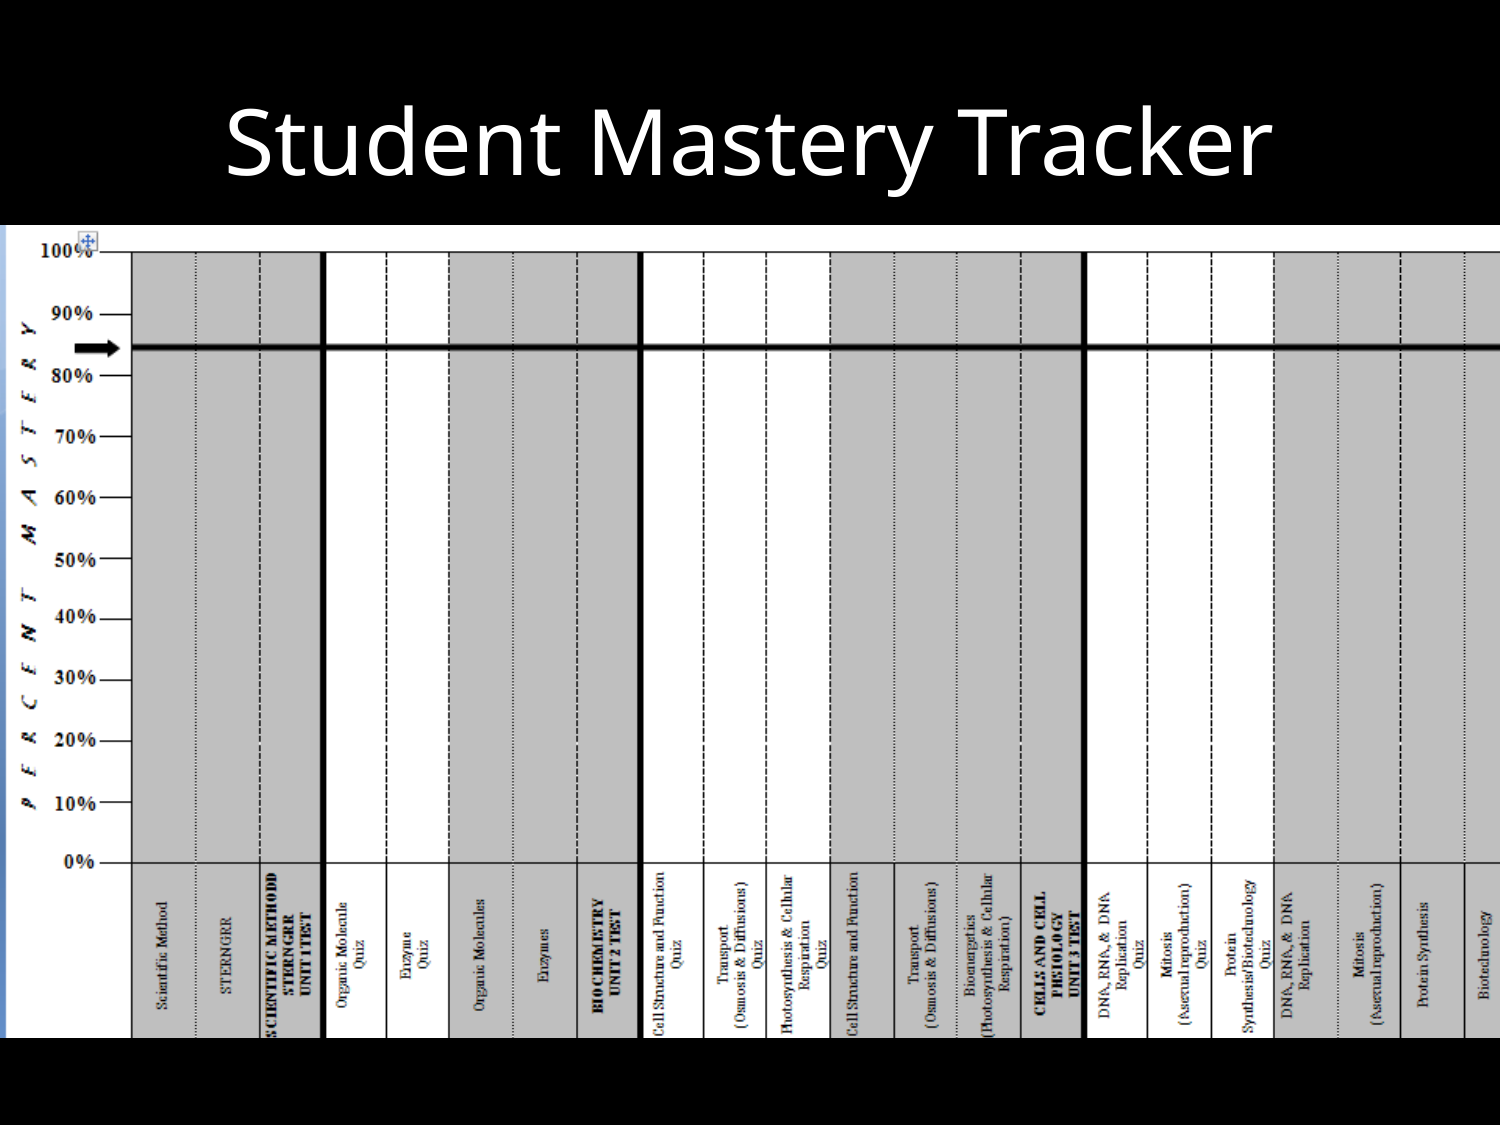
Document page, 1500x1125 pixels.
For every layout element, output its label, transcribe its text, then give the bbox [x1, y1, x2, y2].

picture [0, 224, 1500, 1038]
title Student Mastery Tracker [75, 45, 1425, 223]
